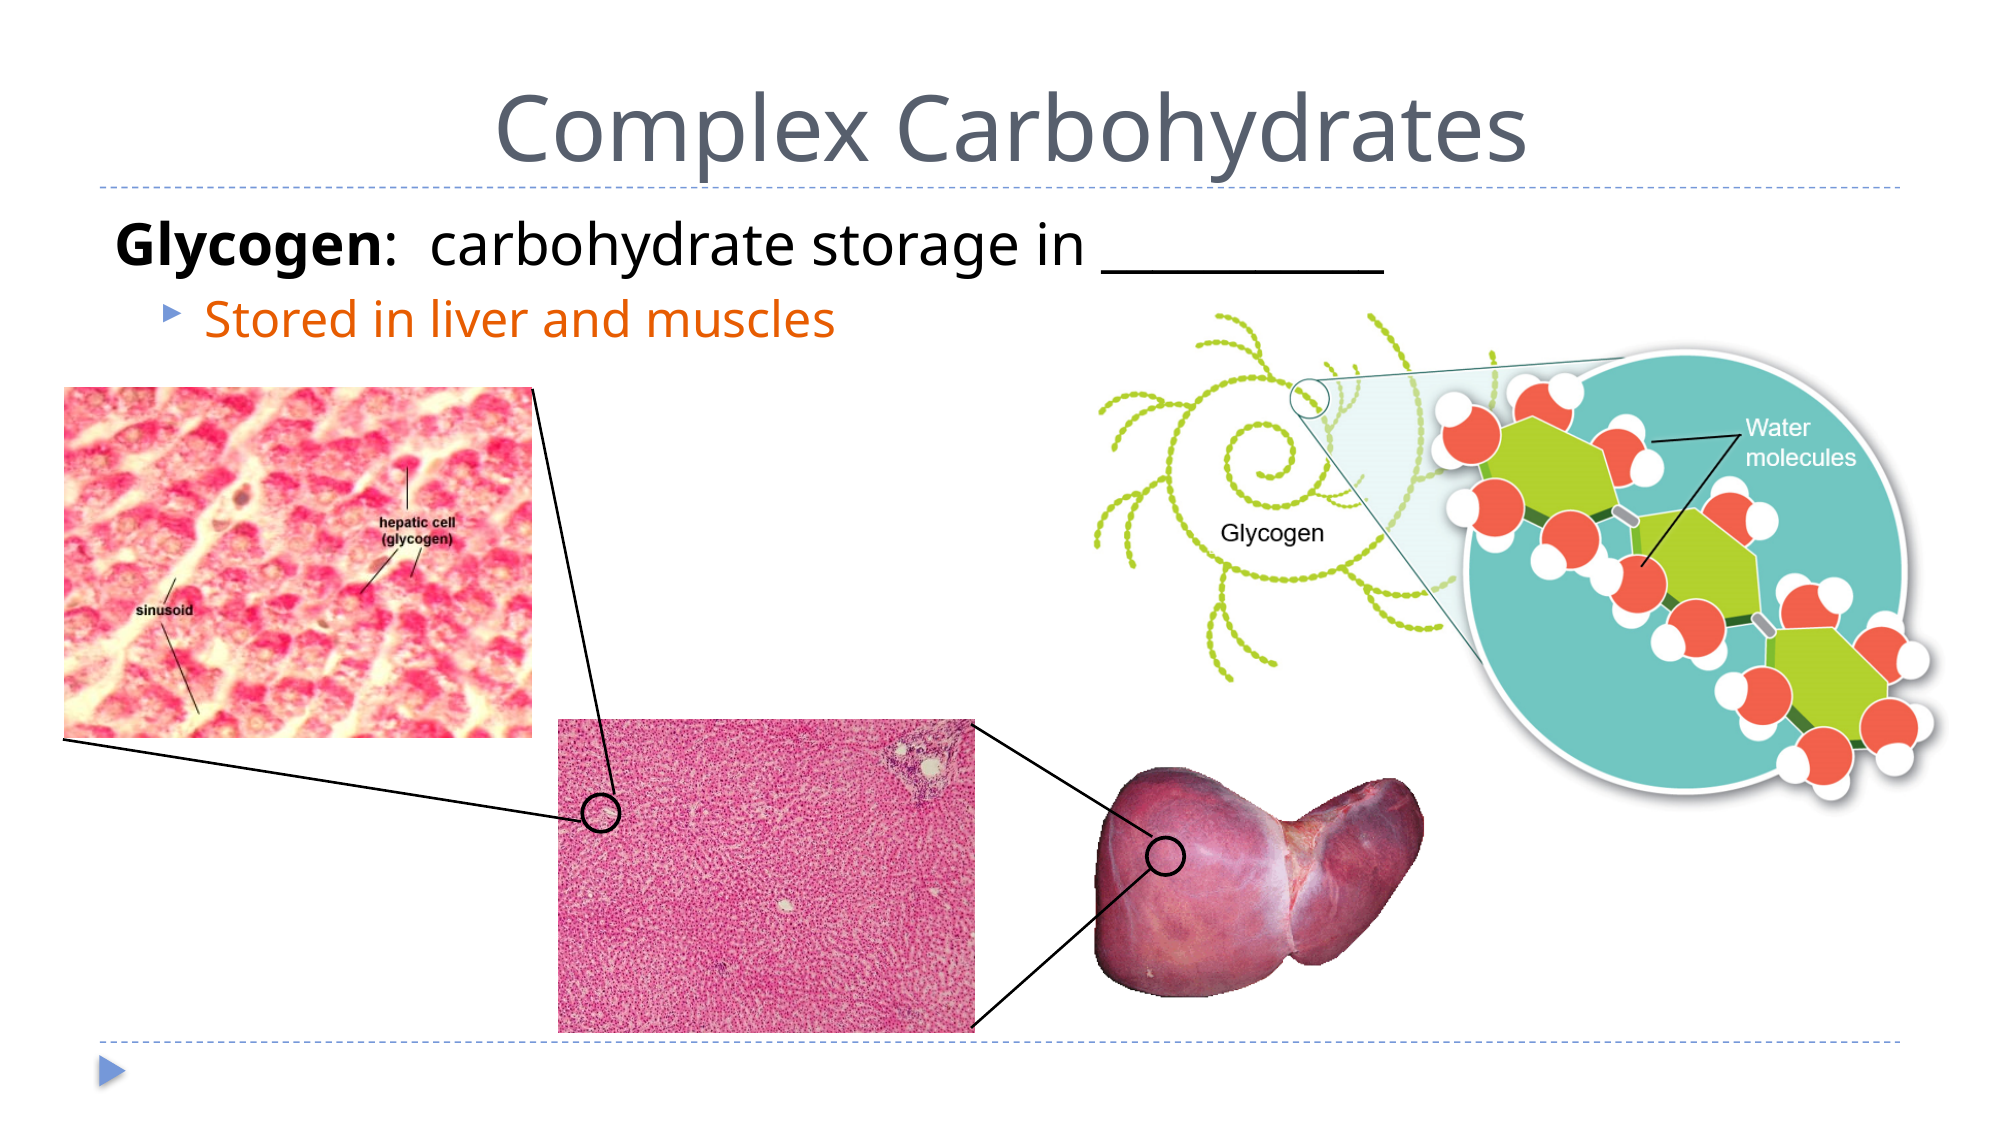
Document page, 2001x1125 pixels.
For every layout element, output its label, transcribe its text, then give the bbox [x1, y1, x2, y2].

title Complex Carbohydrates [99, 24, 1900, 188]
picture [1071, 305, 1949, 1010]
picture [558, 719, 975, 1033]
list Glycogen: carbohydrate storage in ___________ Stored in liver and muscles [99, 200, 1675, 425]
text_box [532, 388, 615, 795]
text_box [62, 739, 582, 822]
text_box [970, 723, 1153, 837]
picture [64, 387, 532, 738]
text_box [970, 866, 1153, 1029]
